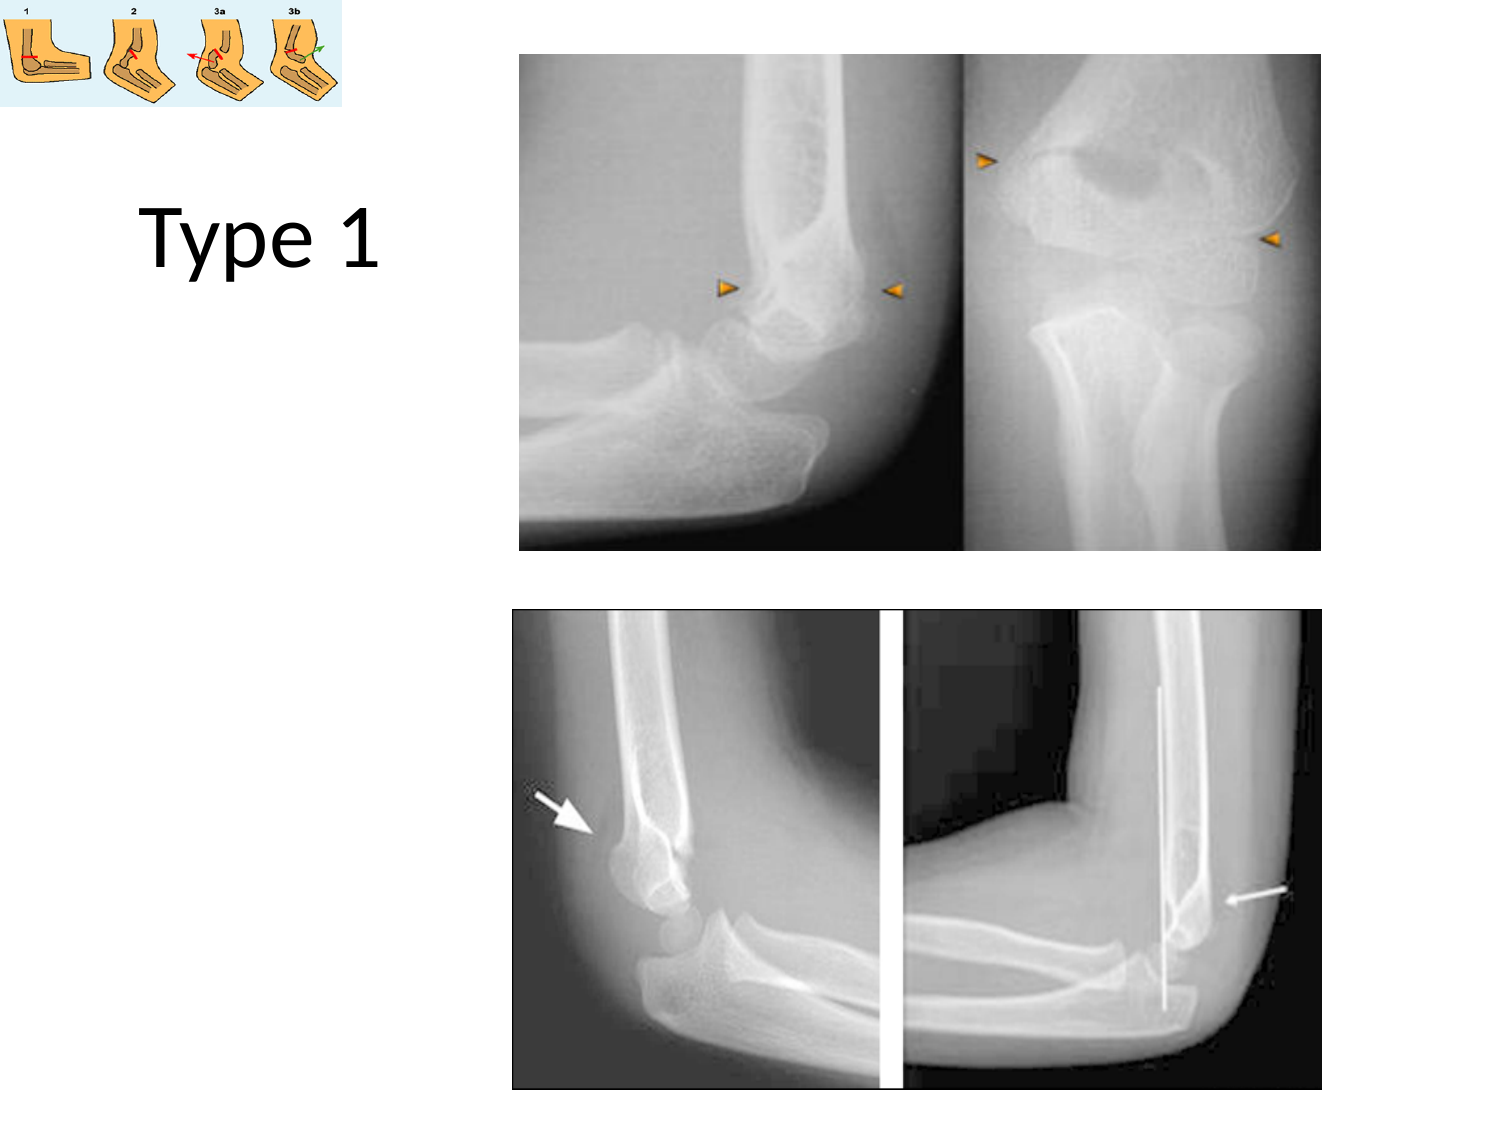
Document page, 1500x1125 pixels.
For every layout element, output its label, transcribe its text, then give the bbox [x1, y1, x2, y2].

title Type 1 [76, 137, 445, 325]
picture [512, 609, 1323, 1090]
picture [519, 54, 1321, 551]
picture [0, 0, 342, 107]
